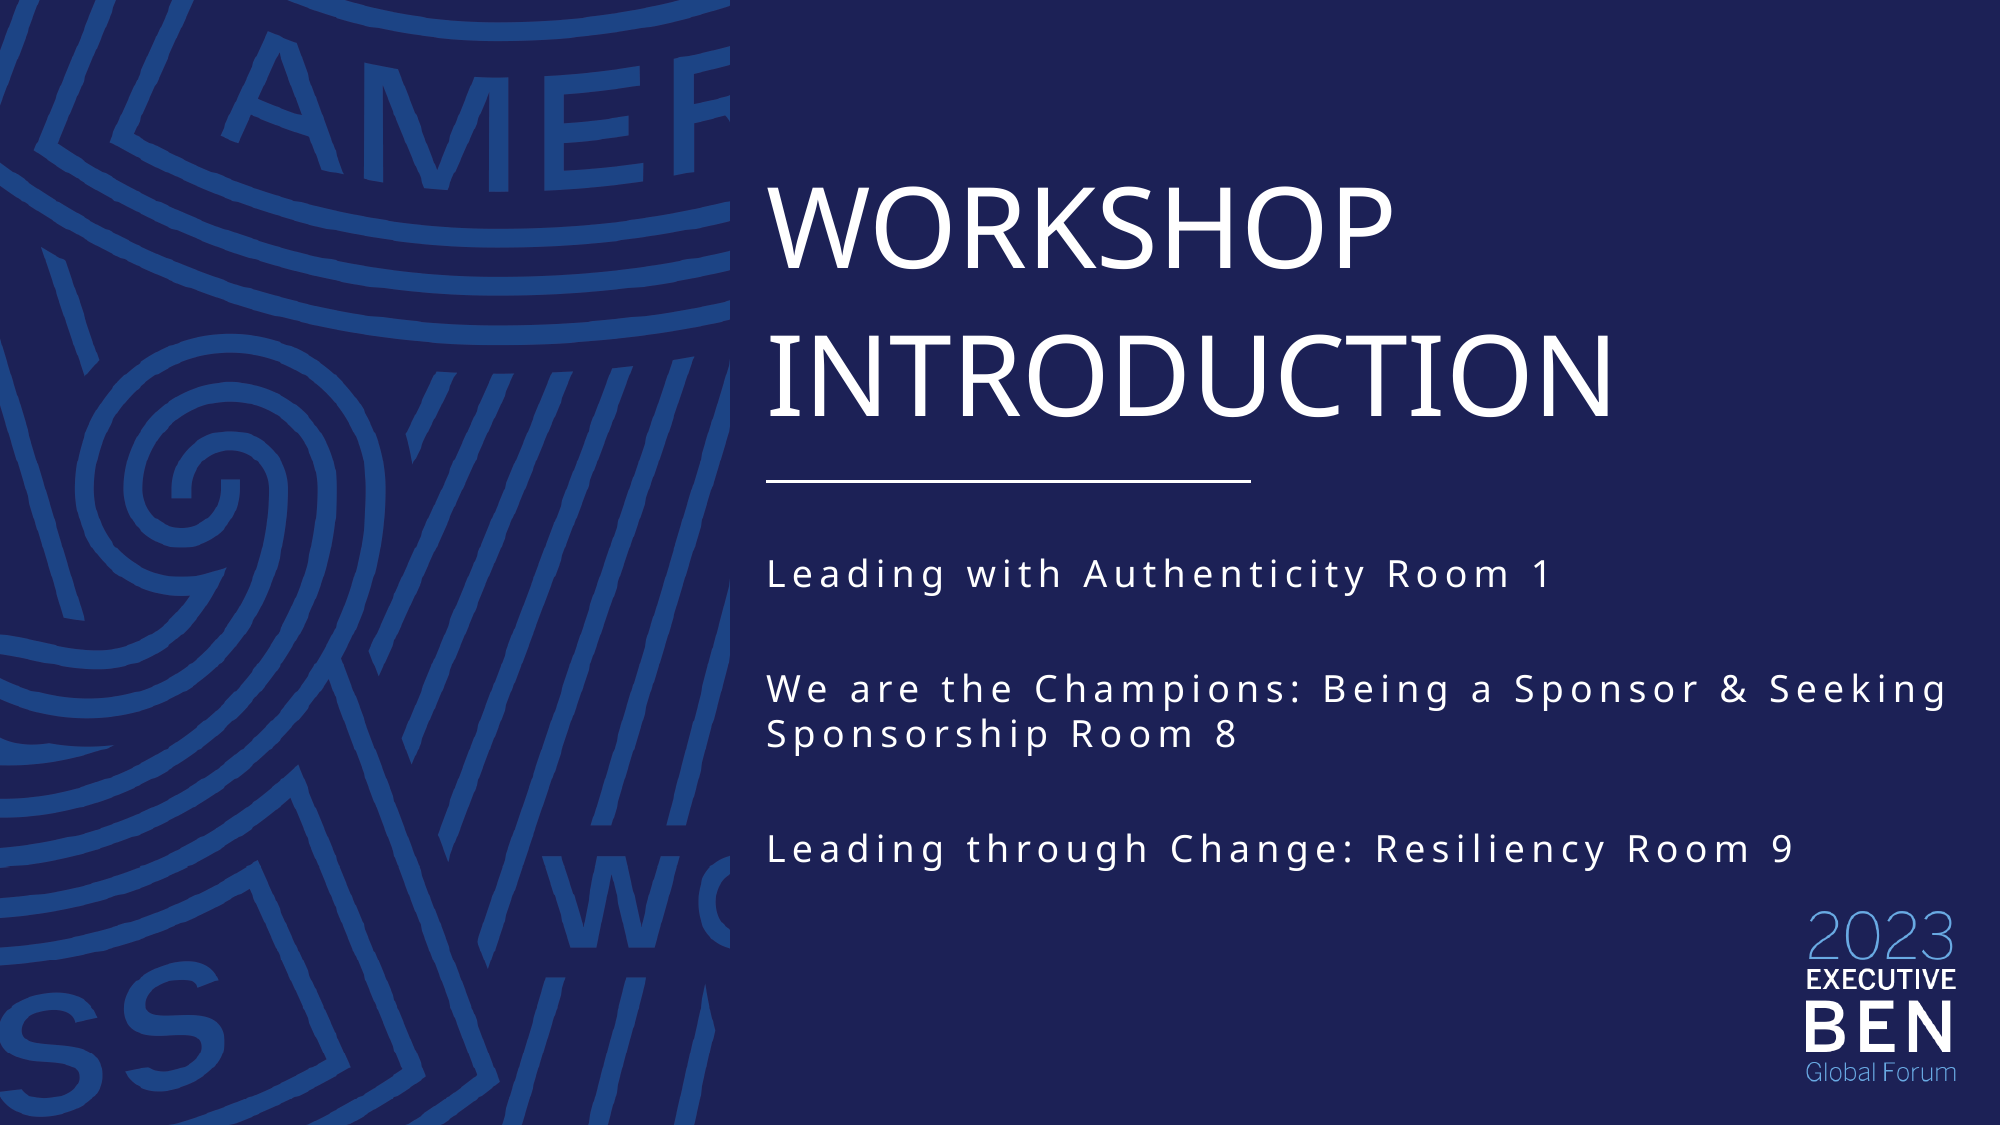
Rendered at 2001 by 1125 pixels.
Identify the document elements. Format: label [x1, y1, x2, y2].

text_box [765, 156, 1958, 874]
picture [0, 0, 730, 1125]
picture [1804, 903, 1958, 1085]
